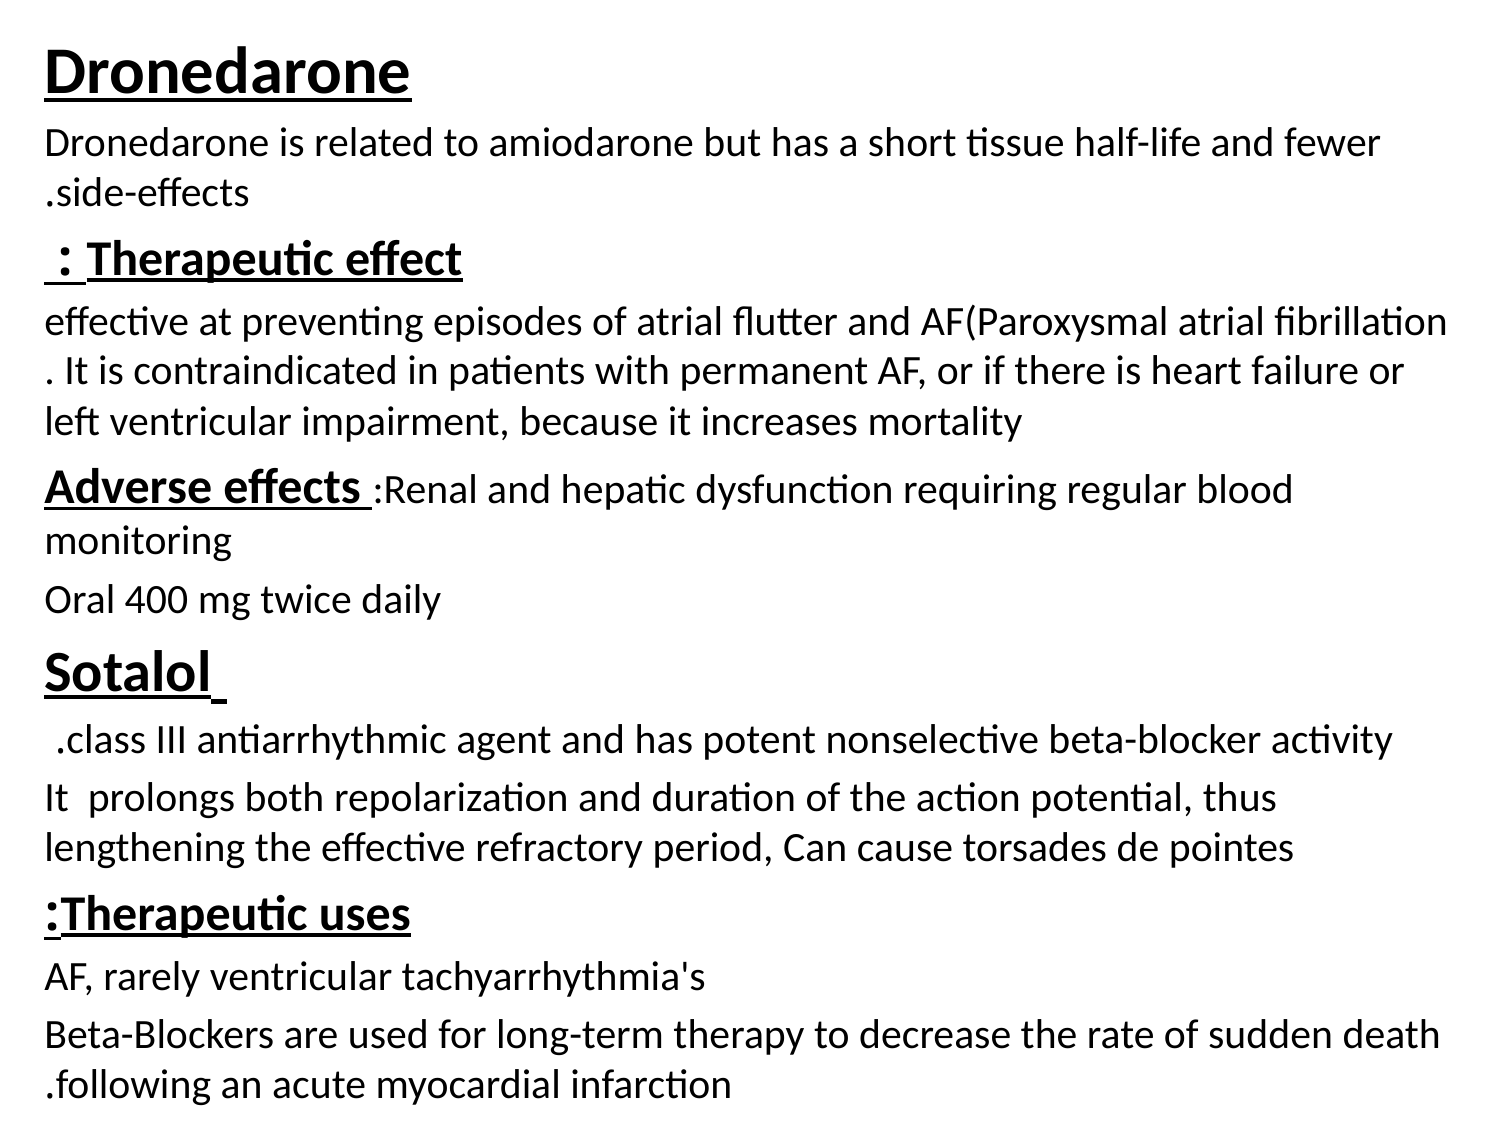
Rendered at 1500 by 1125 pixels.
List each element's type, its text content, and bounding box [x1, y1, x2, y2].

list Dronedarone Dronedarone is related to amiodarone but has a short tissue half-life and fewer side-effects. Therapeutic effect : effective at preventing episodes of atrial flutter and AF(Paroxysmal atrial fibrillation . It is contraindicated in patients with permanent AF, or if there is heart failure or left ventricular impairment, because it increases mortality Adverse effects :Renal and hepatic dysfunction requiring regular blood monitoring Oral 400 mg twice daily Sotalol class III antiarrhythmic agent and has potent nonselective beta-blocker activity. It prolongs both repolarization and duration of the action potential, thus lengthening the effective refractory period, Can cause torsades de pointes Therapeutic uses: AF, rarely ventricular tachyarrhythmia's Beta-Blockers are used for long-term therapy to decrease the rate of sudden death following an acute myocardial infarction. [29, 19, 1483, 1125]
